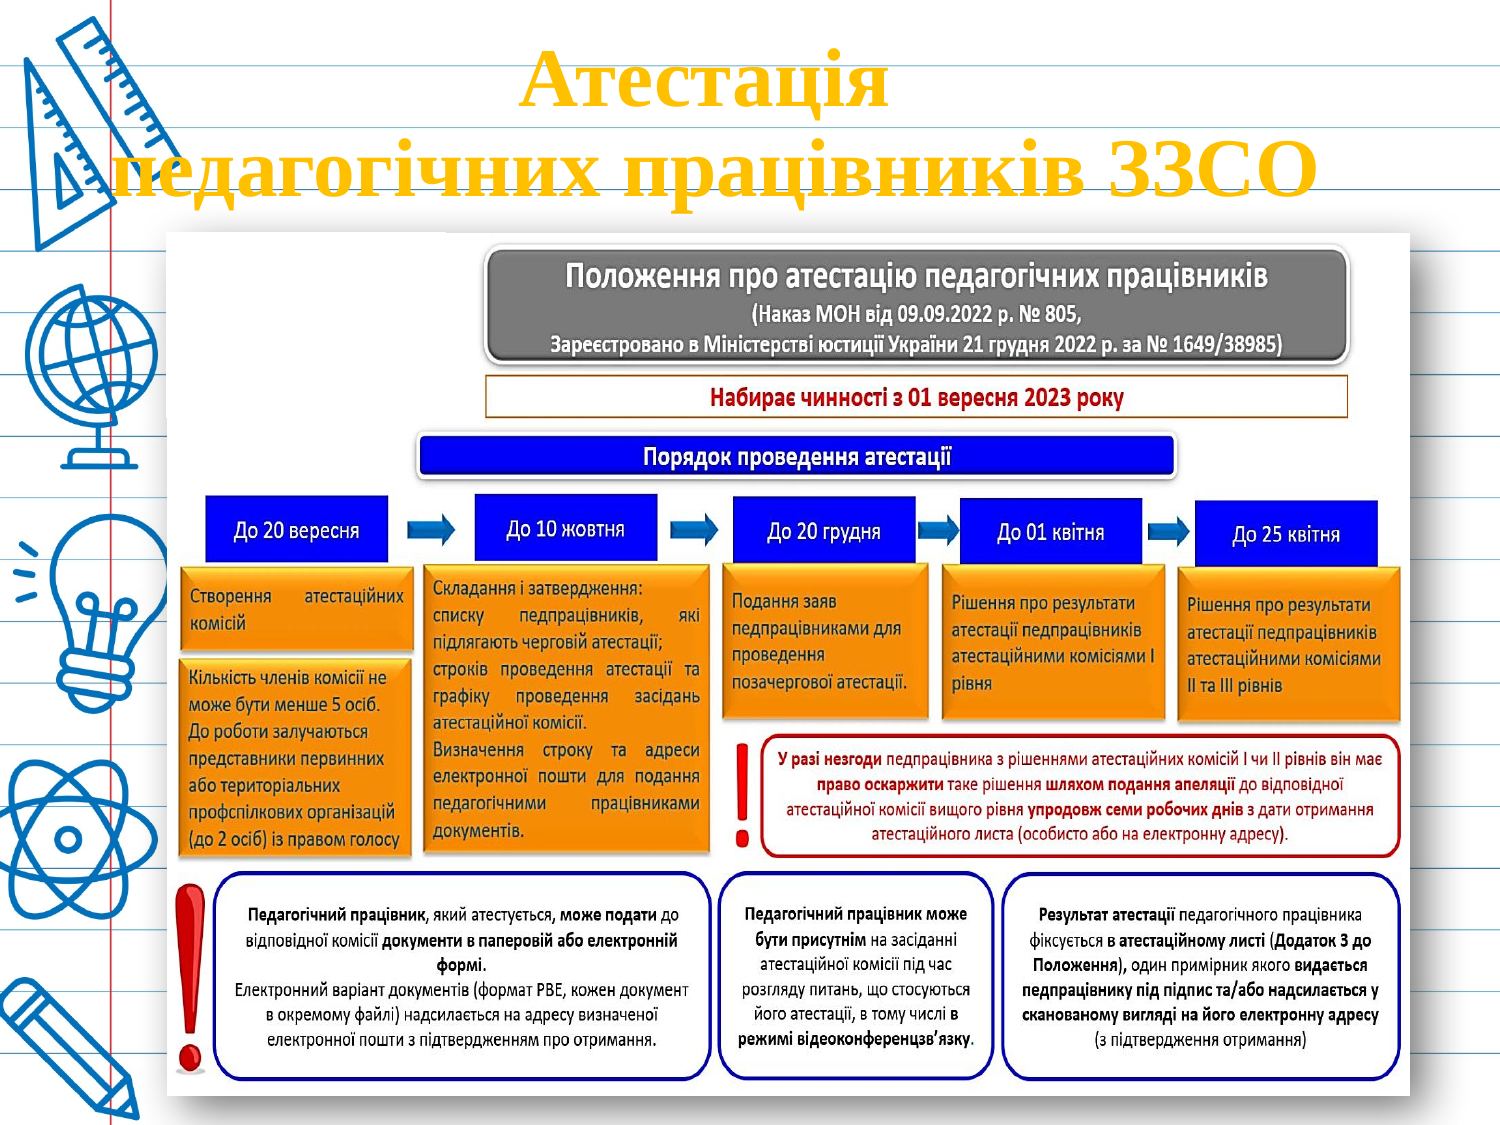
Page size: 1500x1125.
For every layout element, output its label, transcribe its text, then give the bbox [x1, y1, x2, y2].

picture [0, 0, 1500, 1125]
title Атестація педагогічних працівників ЗЗСО [76, 15, 1355, 233]
